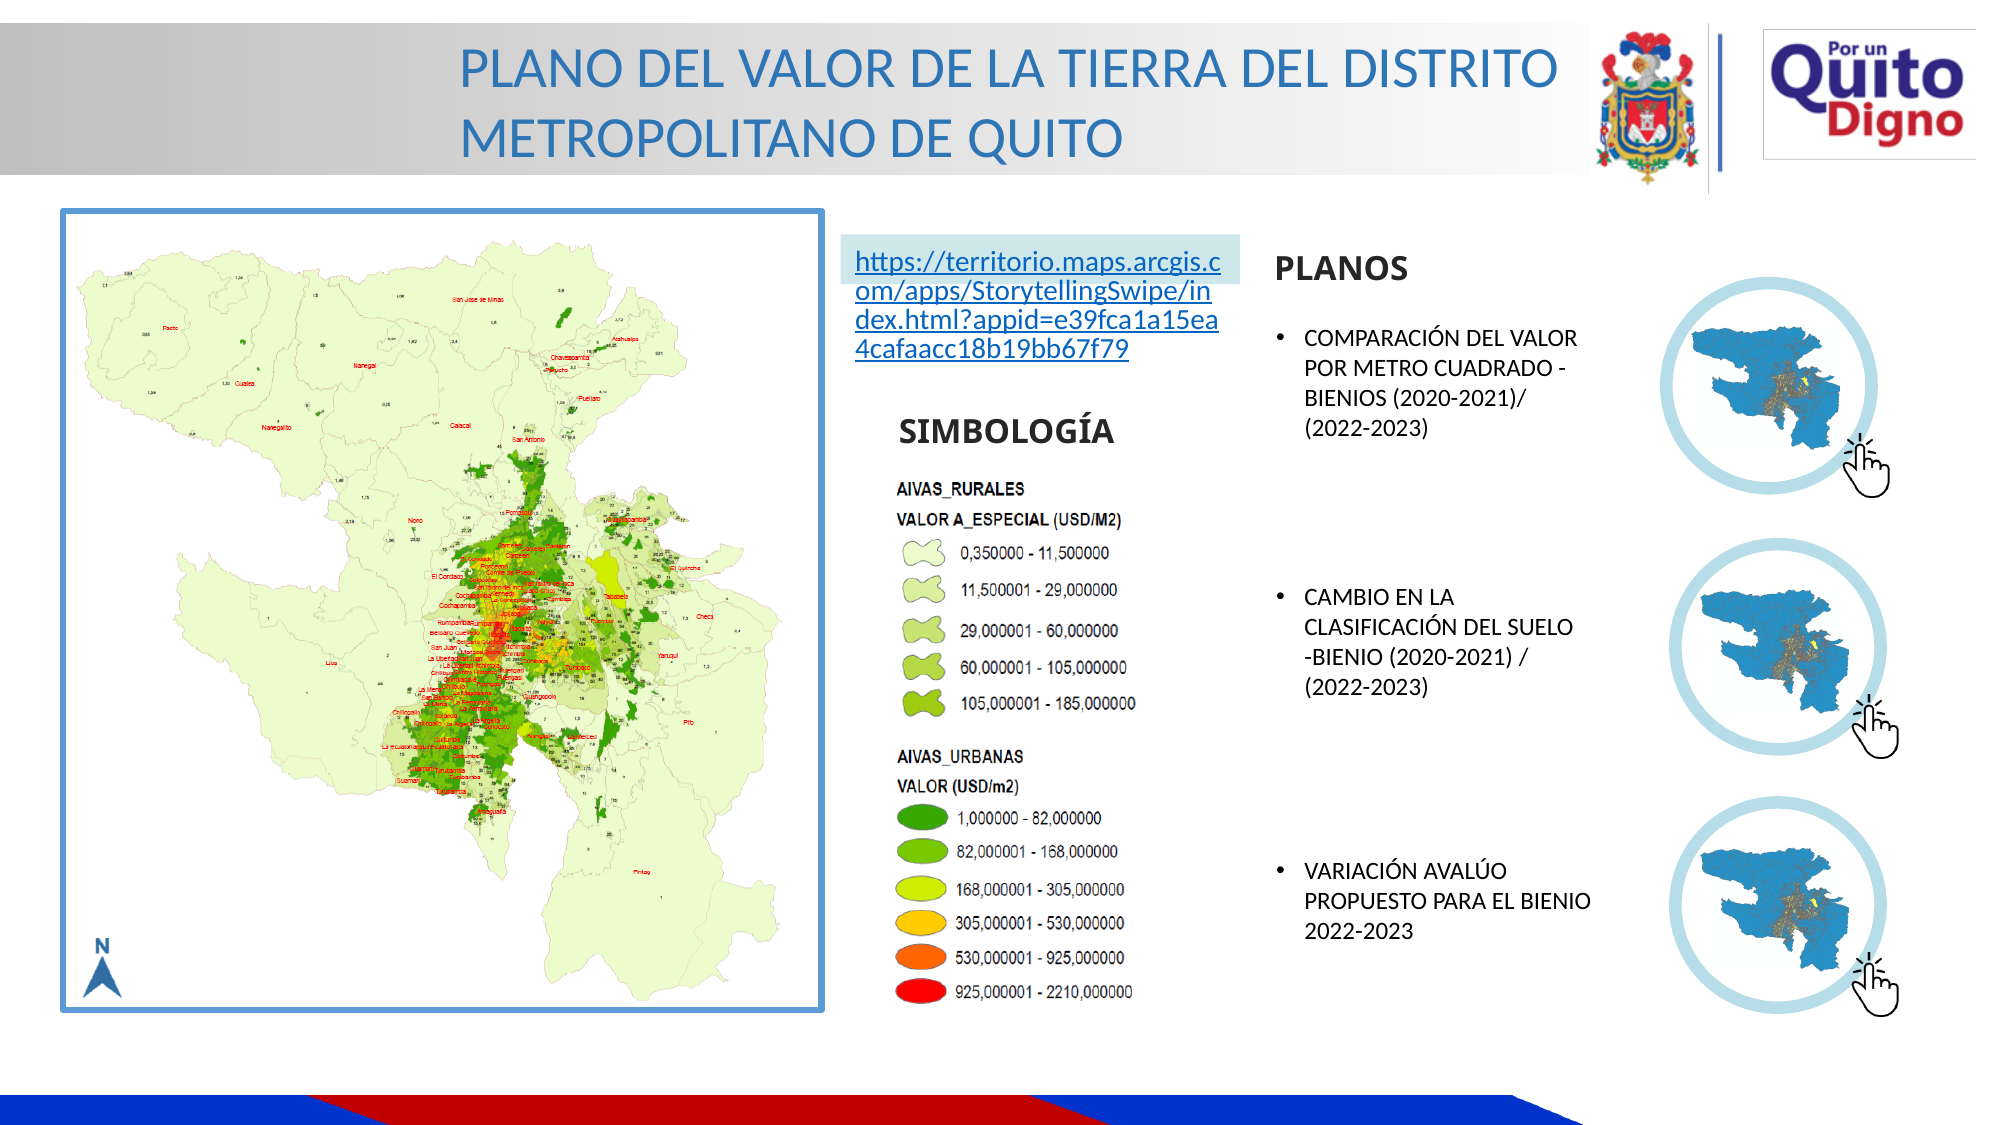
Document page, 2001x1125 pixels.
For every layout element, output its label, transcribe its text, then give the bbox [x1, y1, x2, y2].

picture [1691, 325, 1897, 498]
picture [1700, 847, 1906, 1017]
text_box [1665, 305, 1873, 490]
text_box [62, 210, 822, 1010]
picture [1700, 589, 1906, 759]
picture [0, 1095, 1584, 1125]
text_box https://territorio.maps.arcgis.com/apps/StorytellingSwipe/index.html?appid=e39fca1a15ea4cafaacc18b19bb67f79 [840, 234, 1240, 285]
picture [62, 235, 795, 1017]
text_box COMPARACIÓN DEL VALOR POR METRO CUADRADO - BIENIOS (2020-2021)/ (2022-2023) [1261, 314, 1599, 449]
text_box [1674, 543, 1882, 751]
text_box VARIACIÓN AVALÚO PROPUESTO PARA EL BIENIO 2022-2023 [1261, 847, 1621, 952]
text_box [1674, 801, 1882, 1009]
text_box CAMBIO EN LA CLASIFICACIÓN DEL SUELO -BIENIO (2020-2021) / (2022-2023) [1261, 573, 1599, 708]
picture [1590, 23, 1976, 194]
picture [887, 482, 1142, 1007]
text_box PLANOS [1261, 229, 1861, 305]
text_box PLANO DEL VALOR DE LA TIERRA DEL DISTRITO METROPOLITANO DE QUITO [444, 21, 1861, 247]
text_box [0, 22, 444, 176]
text_box SIMBOLOGÍA [886, 393, 1486, 469]
